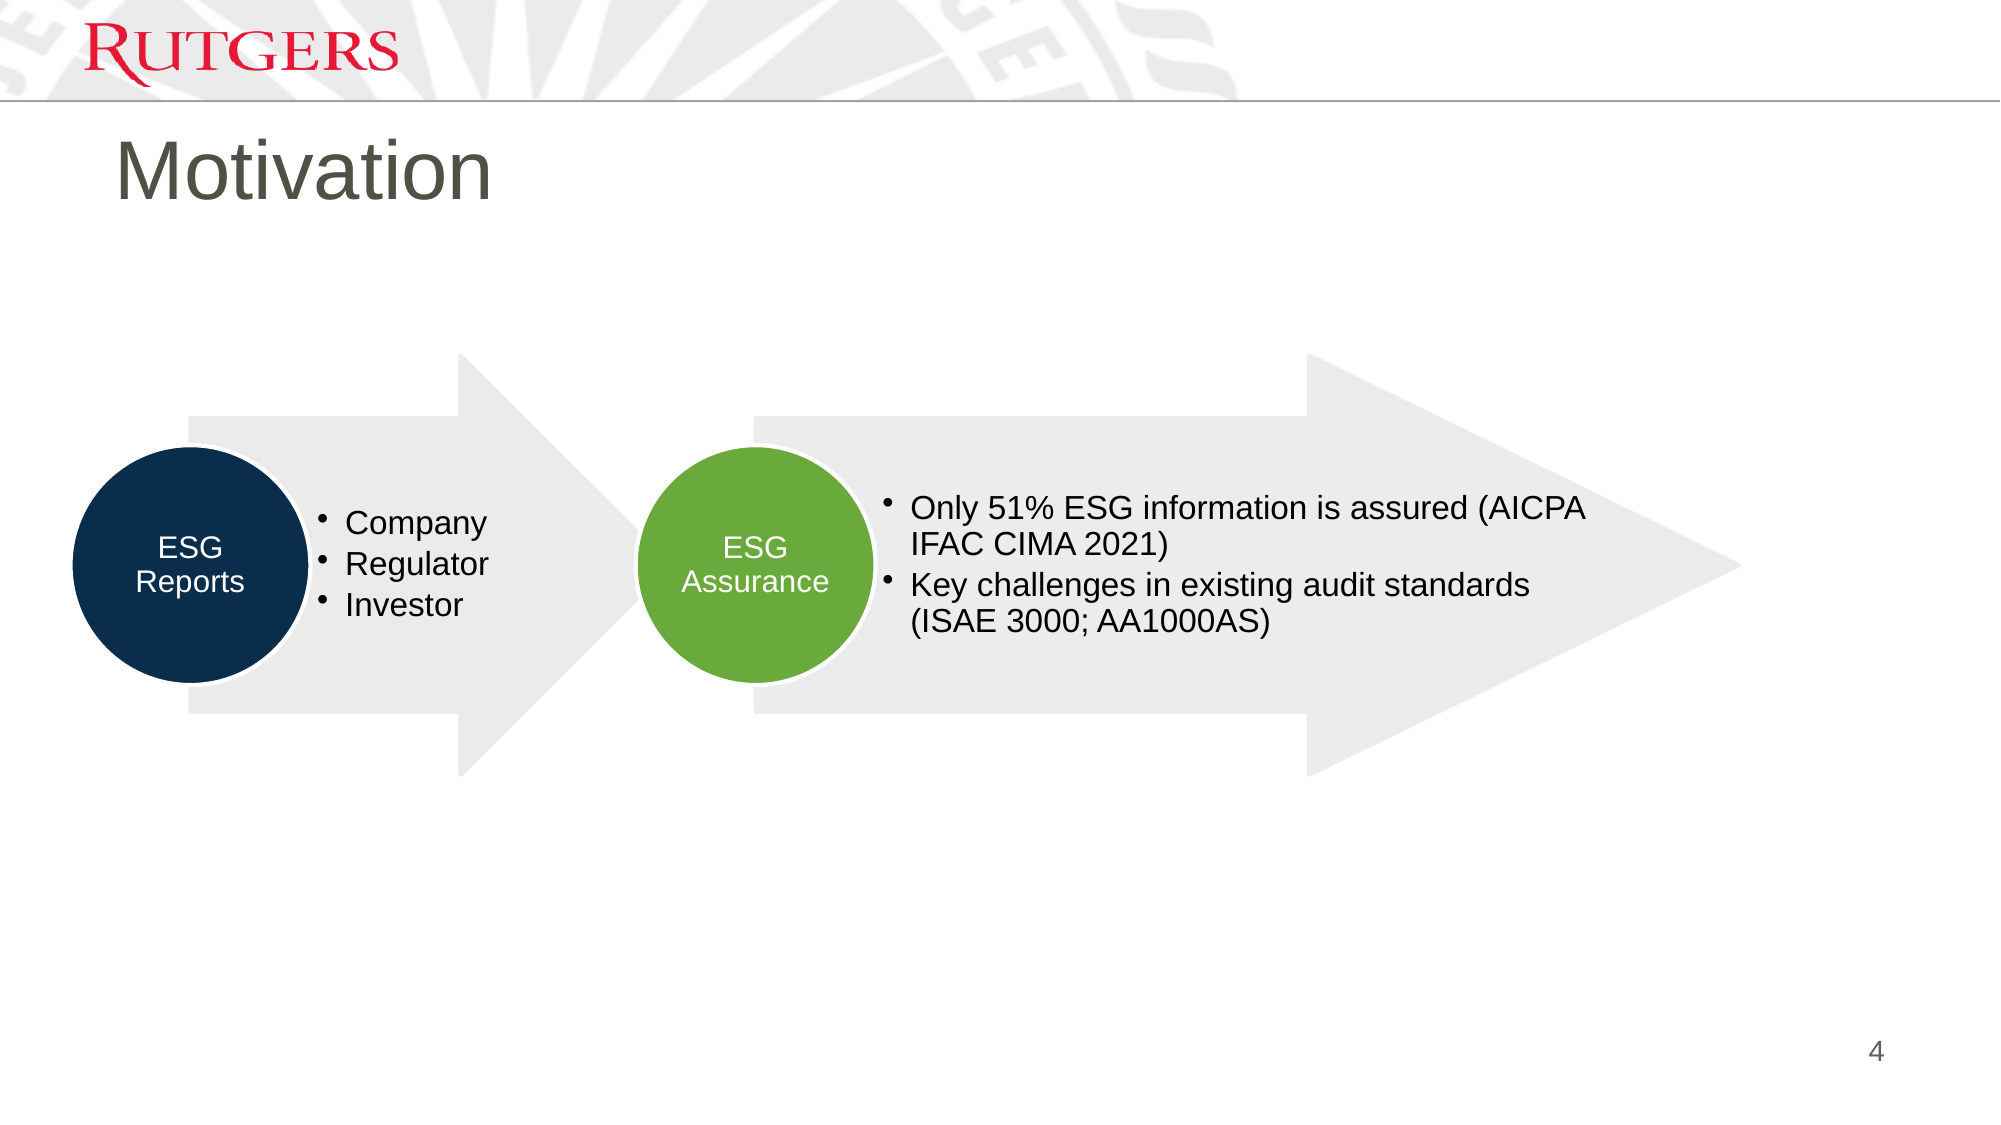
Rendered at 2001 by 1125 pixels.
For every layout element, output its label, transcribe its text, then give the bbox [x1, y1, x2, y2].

title Motivation [99, 99, 1900, 233]
slide_number 3 [1433, 1024, 1901, 1103]
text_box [70, 355, 1739, 776]
picture [0, 0, 2000, 102]
